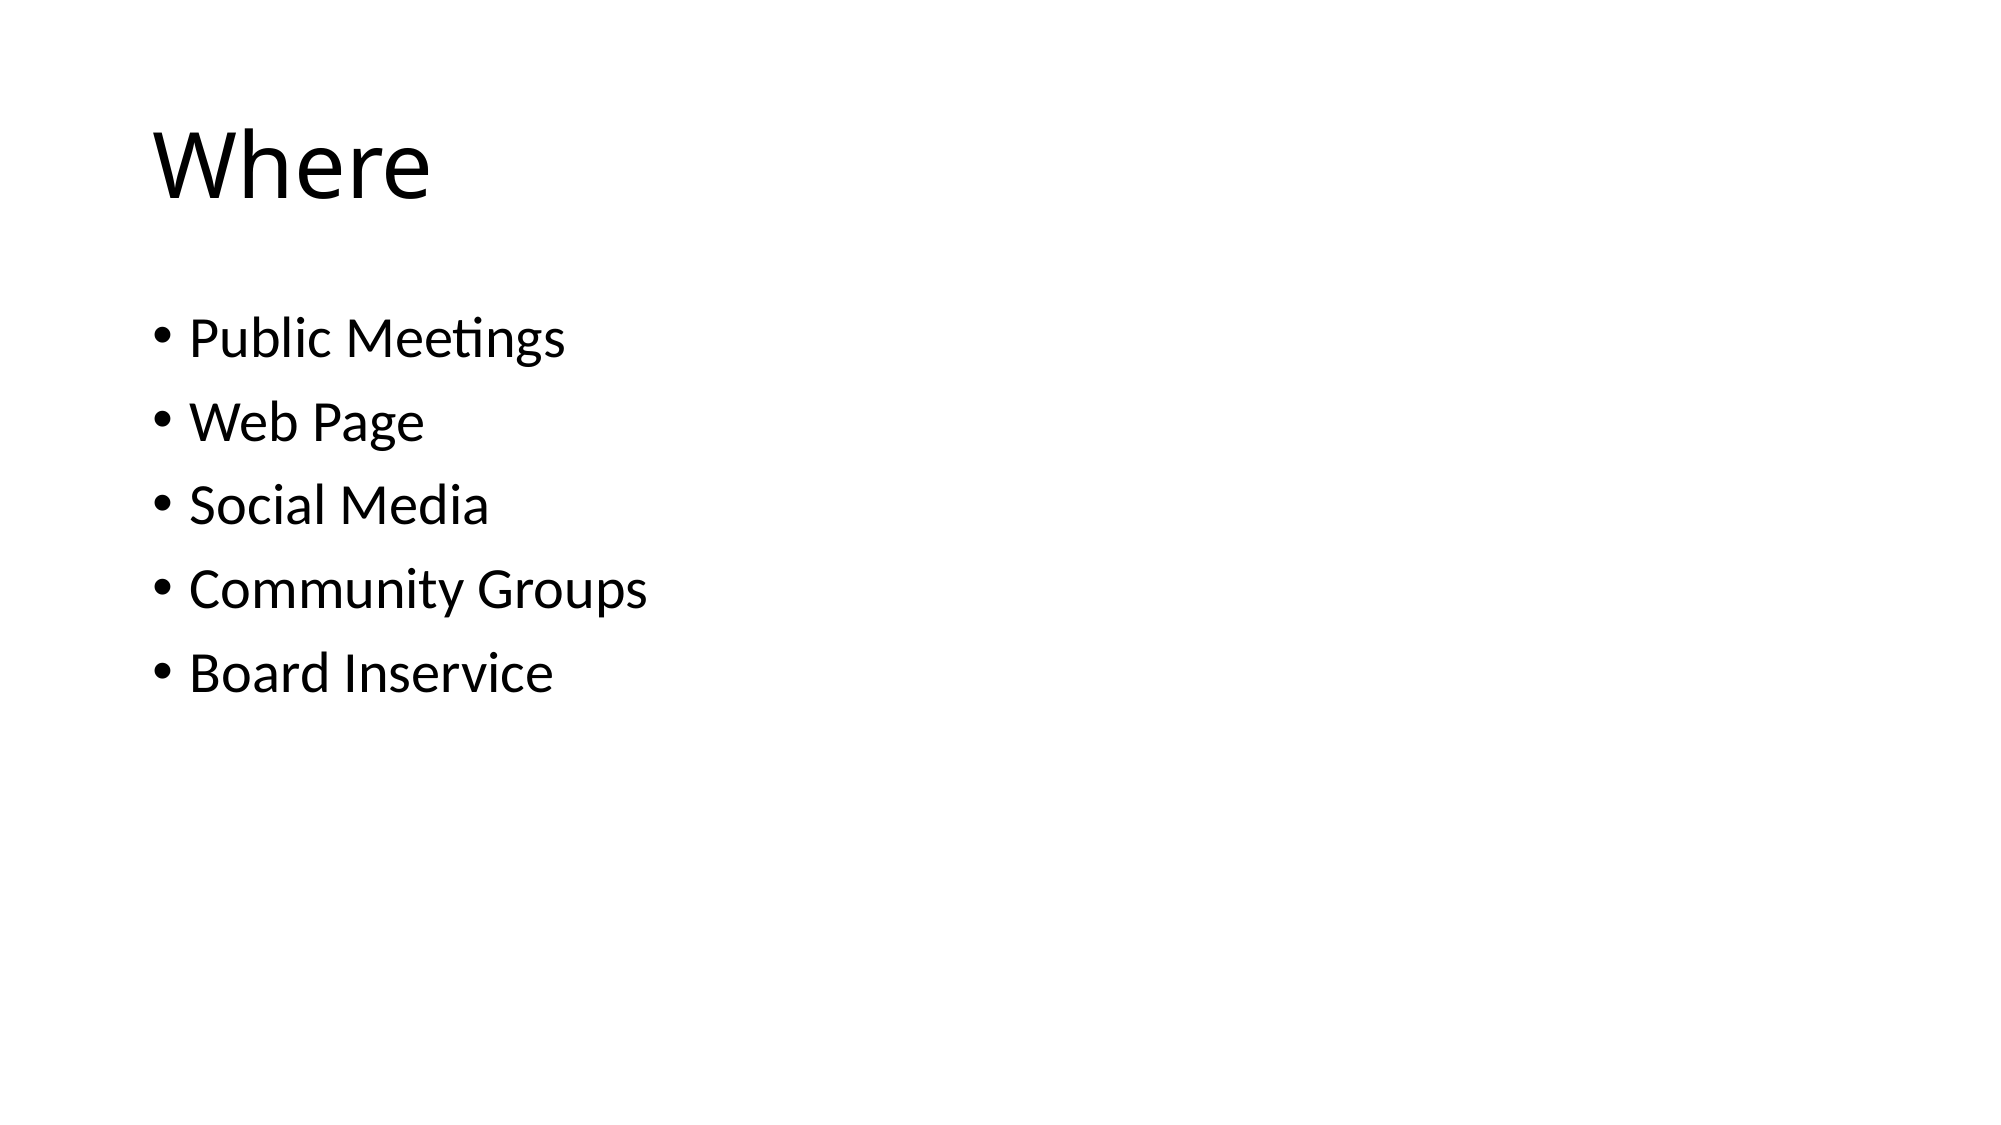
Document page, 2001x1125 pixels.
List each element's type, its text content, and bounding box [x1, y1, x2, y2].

list Public Meetings Web Page Social Media Community Groups Board Inservice [137, 299, 1863, 1014]
title Where [137, 59, 1863, 278]
